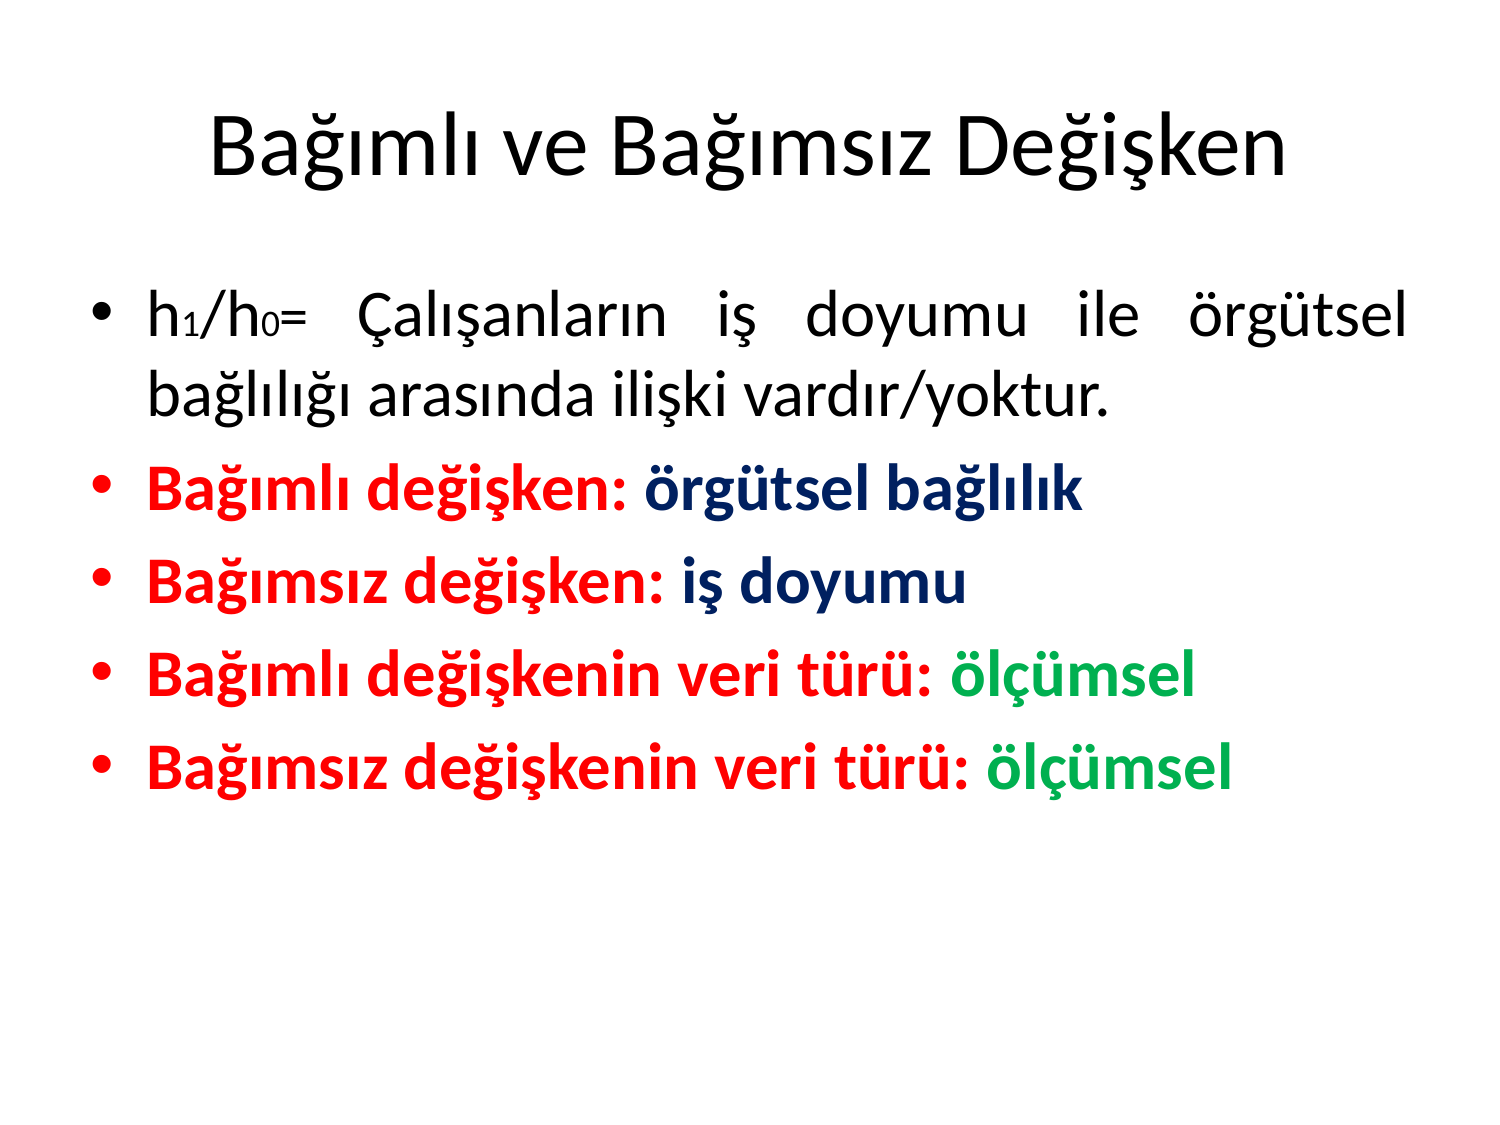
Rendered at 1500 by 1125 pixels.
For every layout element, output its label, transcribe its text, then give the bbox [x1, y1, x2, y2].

list h1/h0= Çalışanların iş doyumu ile örgütsel bağlılığı arasında ilişki vardır/yoktur. Bağımlı değişken: örgütsel bağlılık Bağımsız değişken: iş doyumu Bağımlı değişkenin veri türü: ölçümsel Bağımsız değişkenin veri türü: ölçümsel [75, 262, 1425, 1005]
title Bağımlı ve Bağımsız Değişken [75, 45, 1425, 233]
